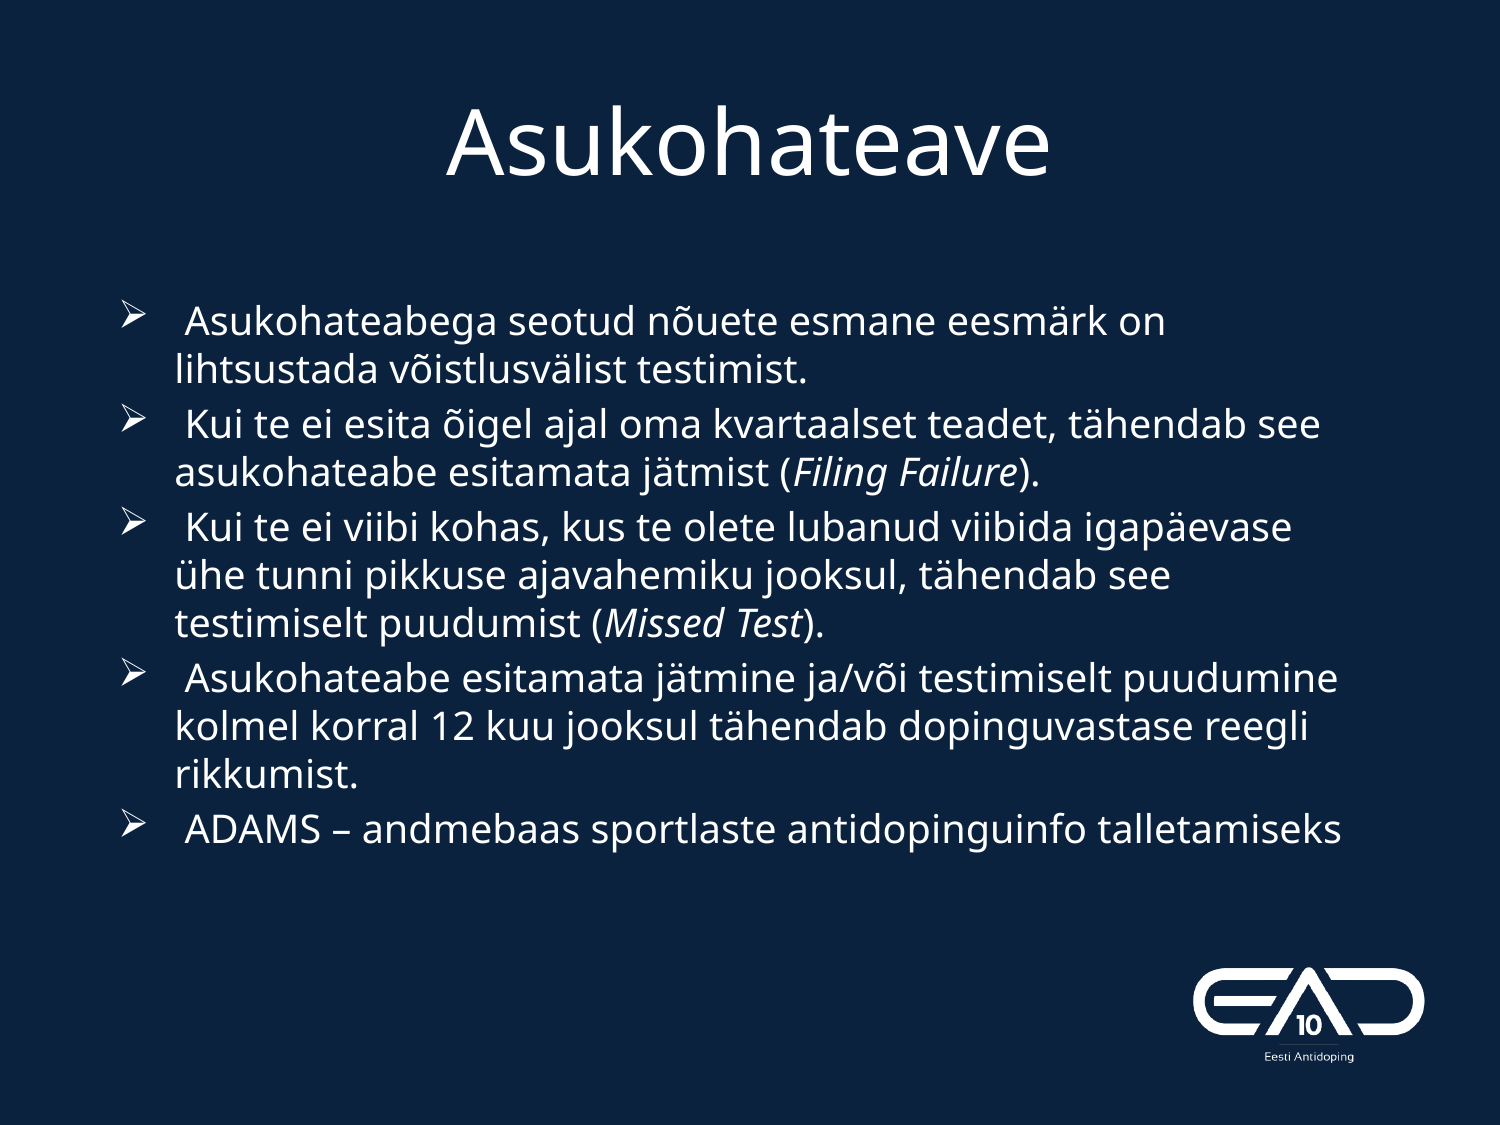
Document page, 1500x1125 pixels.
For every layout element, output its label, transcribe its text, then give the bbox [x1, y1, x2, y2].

list Asukohateabega seotud nõuete esmane eesmärk on lihtsustada võistlusvälist testimist. Kui te ei esita õigel ajal oma kvartaalset teadet, tähendab see asukohateabe esitamata jätmist (Filing Failure). Kui te ei viibi kohas, kus te olete lubanud viibida igapäevase ühe tunni pikkuse ajavahemiku jooksul, tähendab see testimiselt puudumist (Missed Test). Asukohateabe esitamata jätmine ja/või testimiselt puudumine kolmel korral 12 kuu jooksul tähendab dopinguvastase reegli rikkumist. ADAMS – andmebaas sportlaste antidopinguinfo talletamiseks [103, 232, 1388, 1047]
title Asukohateave [75, 45, 1425, 233]
picture [1187, 956, 1430, 1073]
